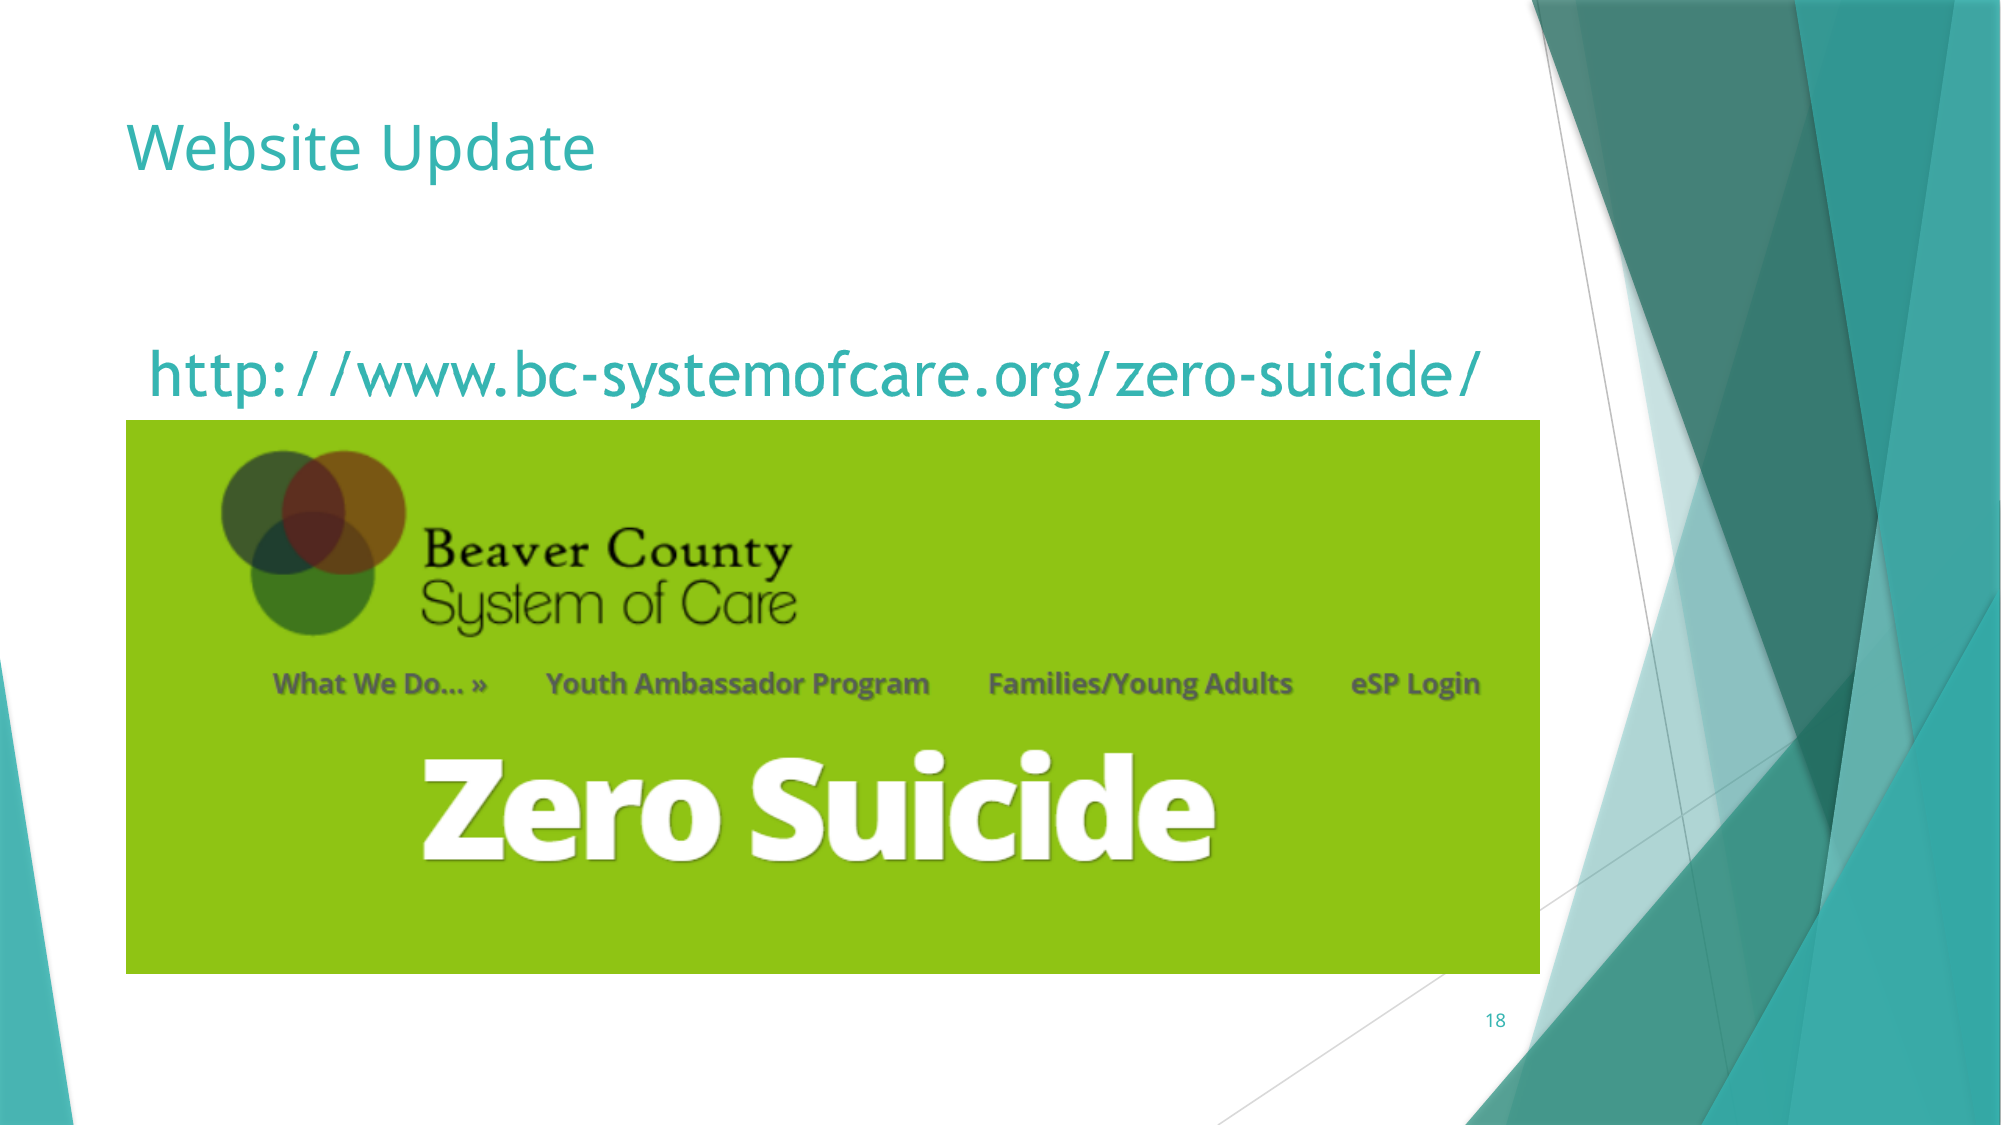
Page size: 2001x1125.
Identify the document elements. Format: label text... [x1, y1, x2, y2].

picture [126, 420, 1540, 975]
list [110, 316, 1522, 448]
title Website Update [111, 99, 1522, 316]
slide_number 18 [1409, 991, 1522, 1051]
